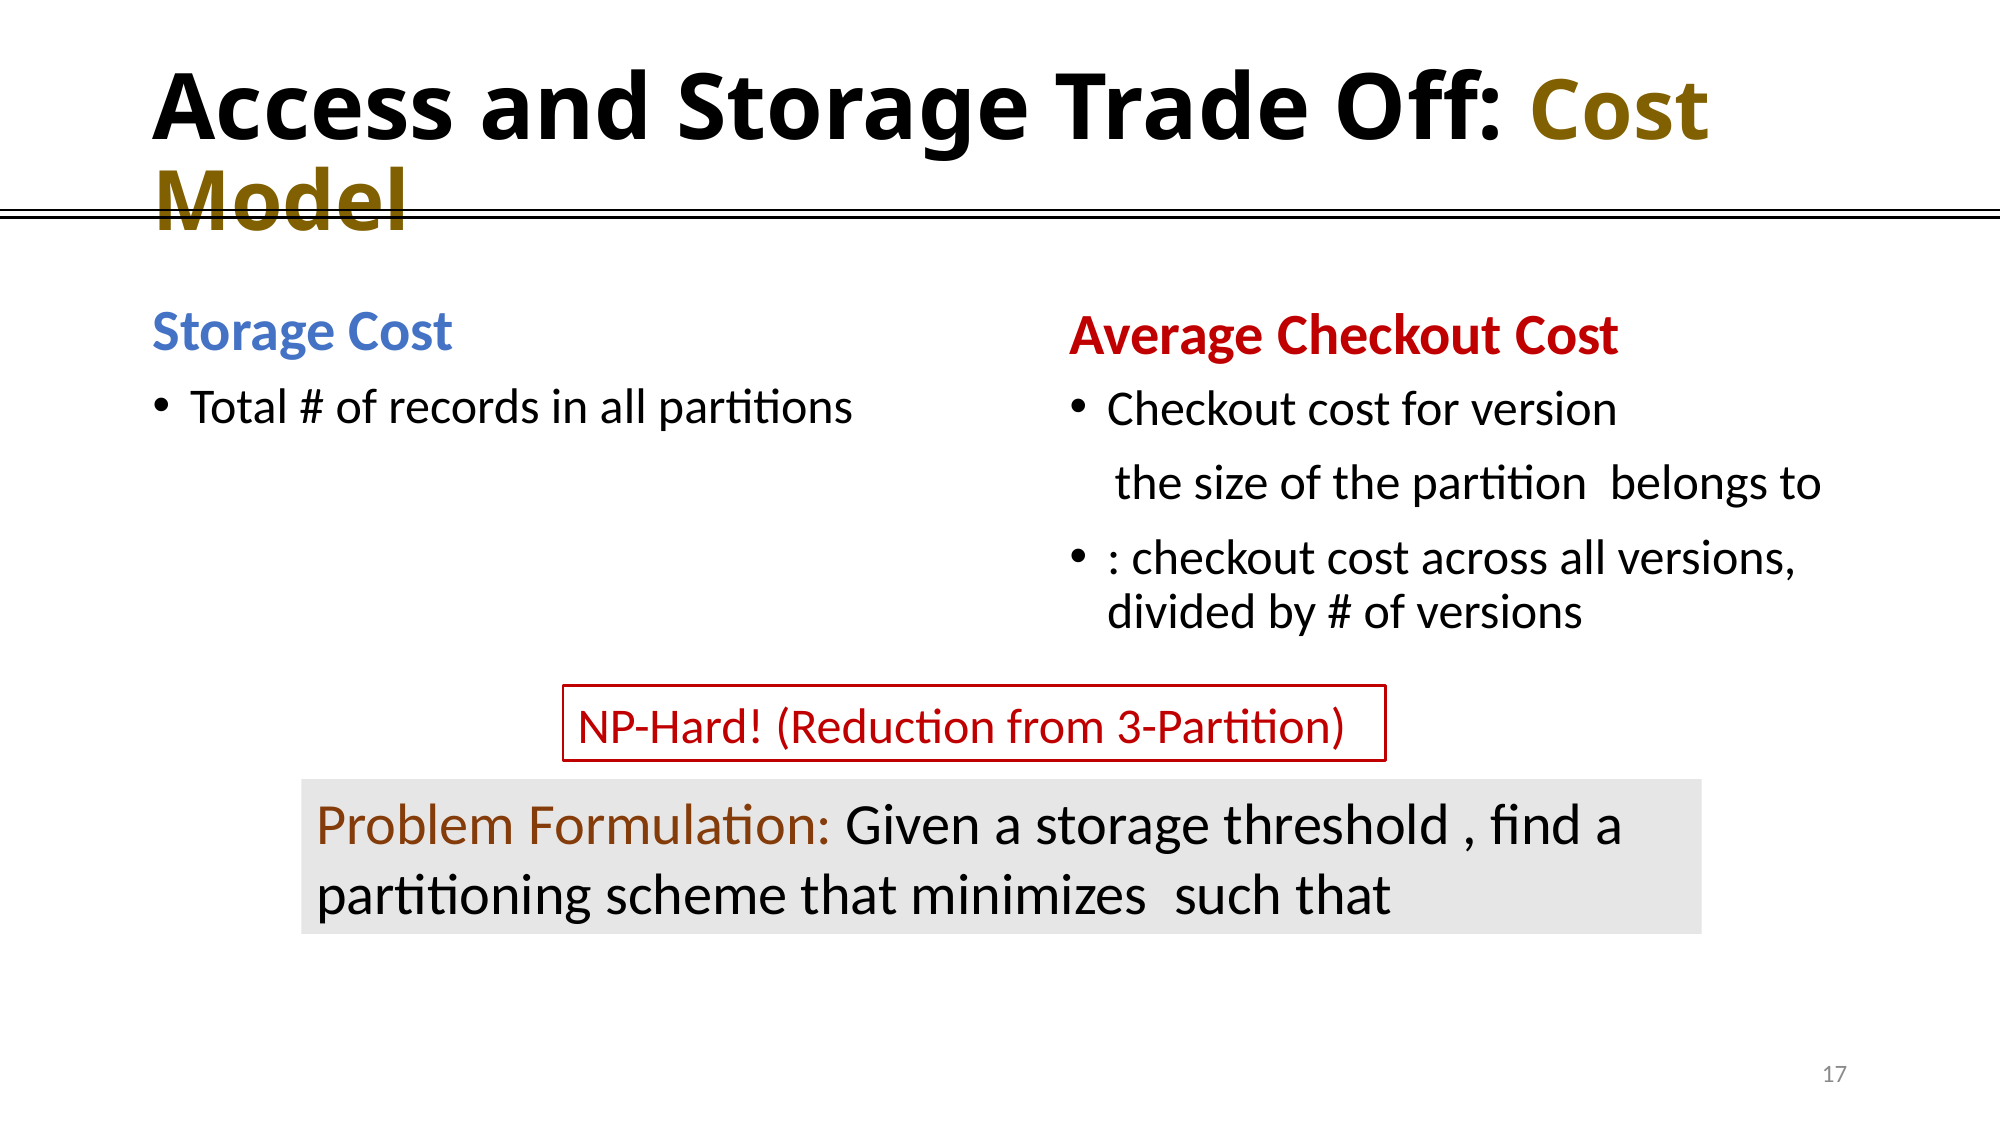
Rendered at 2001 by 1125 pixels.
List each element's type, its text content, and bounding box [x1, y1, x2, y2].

title Access and Storage Trade Off: Cost Model [137, 219, 1863, 264]
title Access and Storage Trade Off: Cost Model [137, 45, 1863, 209]
text_box NP-Hard! (Reduction from 3-Partition) [562, 685, 1386, 761]
list Total # of records in all partitions [137, 372, 988, 978]
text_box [0, 209, 2000, 218]
slide_number 17 [1412, 1042, 1863, 1103]
